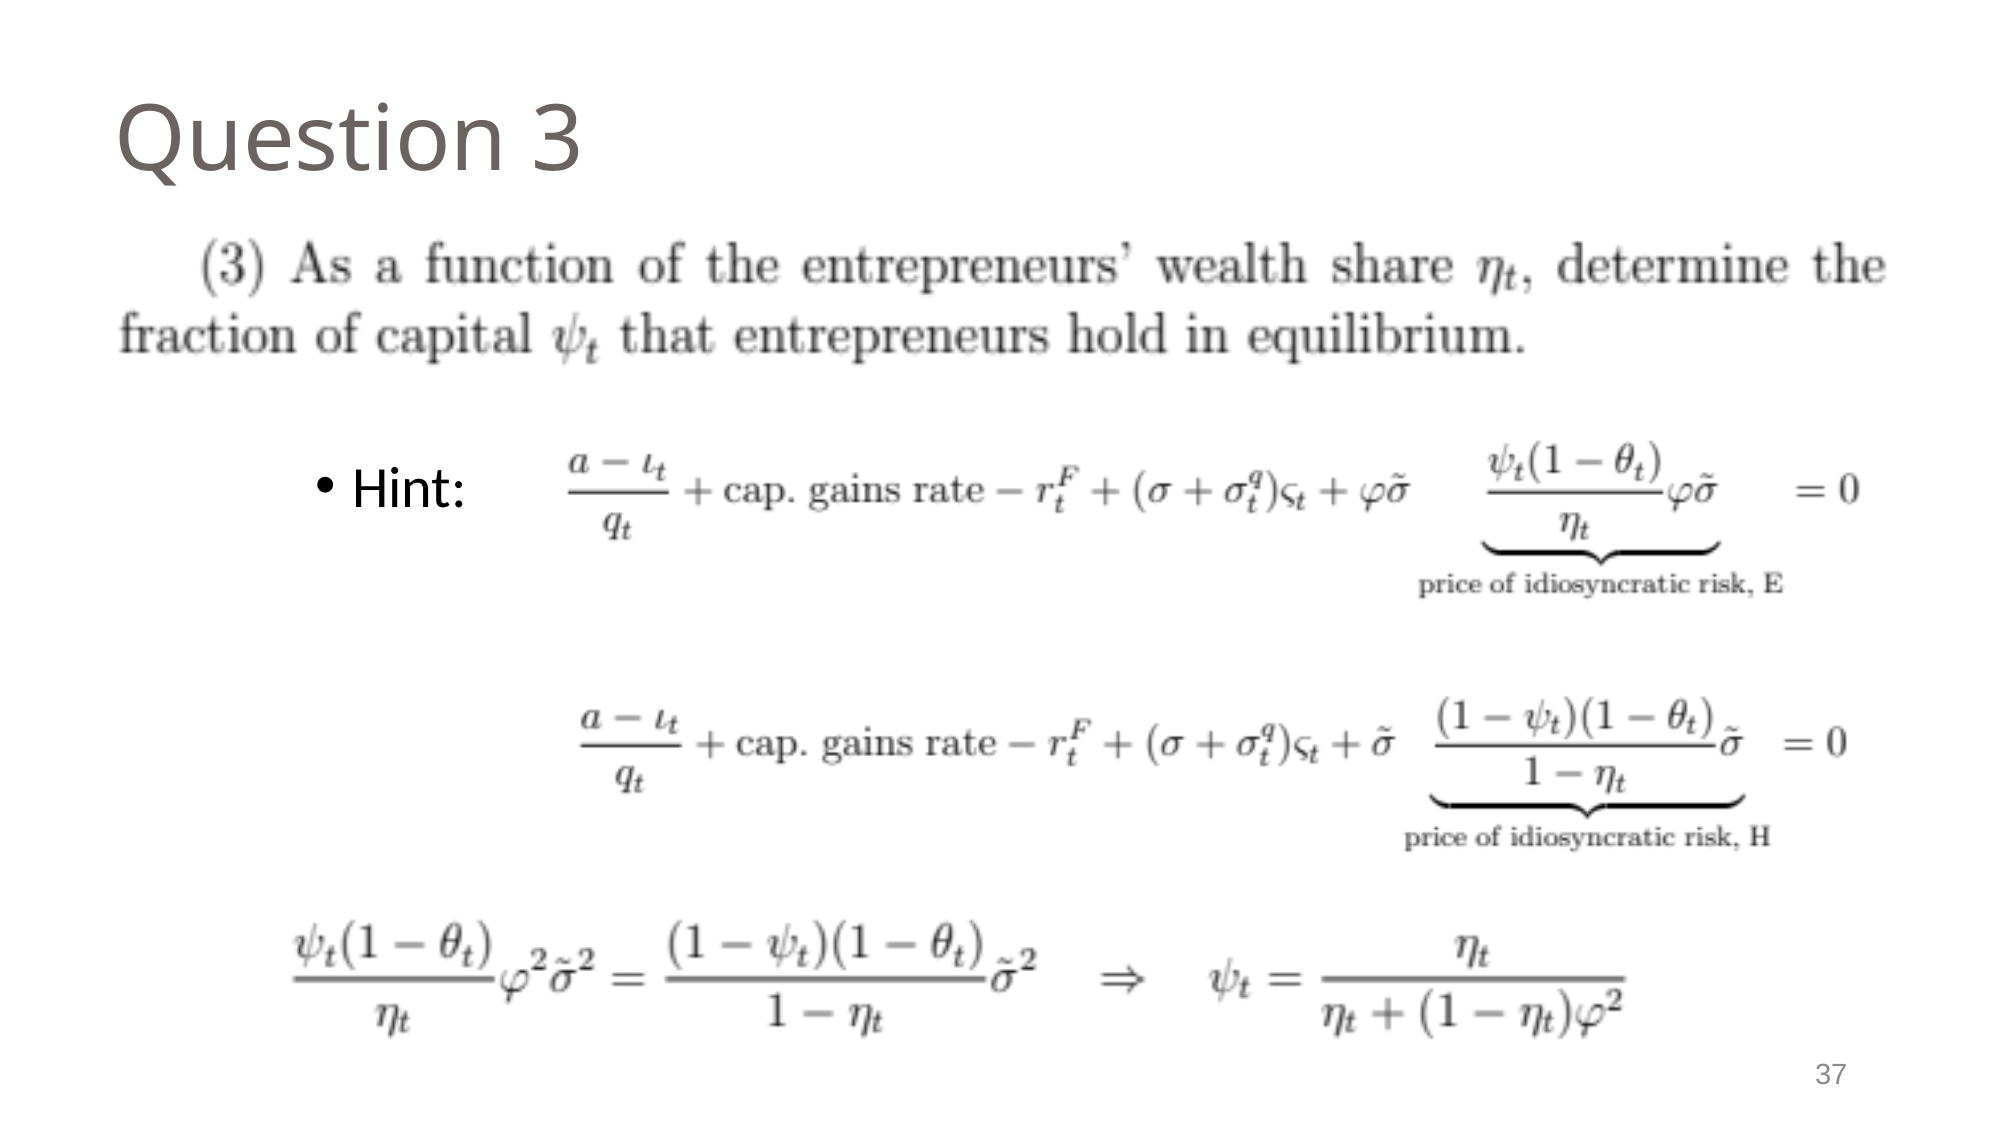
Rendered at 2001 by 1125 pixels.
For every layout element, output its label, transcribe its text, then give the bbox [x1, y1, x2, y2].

picture [110, 236, 1893, 369]
slide_number 37 [1412, 1042, 1863, 1103]
picture [561, 439, 1863, 855]
title Question 3 [99, 34, 1900, 247]
picture [287, 918, 1634, 1043]
list Hint: [300, 449, 1713, 1063]
